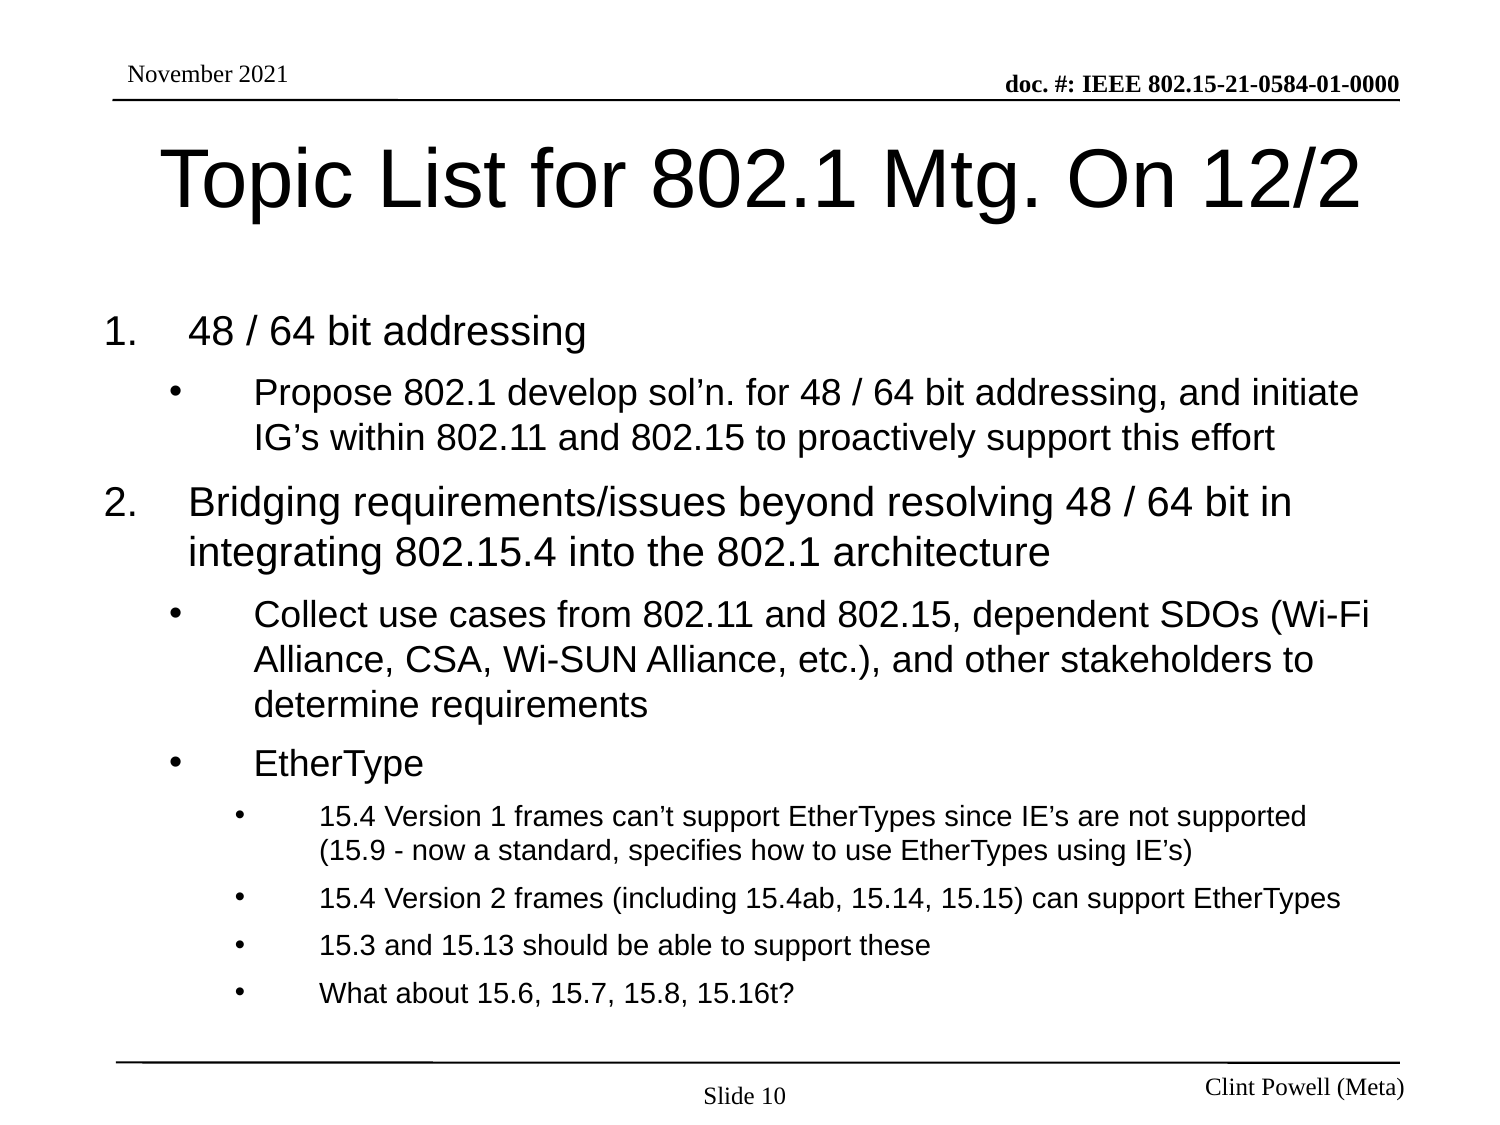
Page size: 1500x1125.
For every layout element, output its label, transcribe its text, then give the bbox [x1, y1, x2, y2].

title Topic List for 802.1 Mtg. On 12/2 [125, 112, 1399, 237]
slide_number Slide 10 [690, 1075, 799, 1115]
list 48 / 64 bit addressing Propose 802.1 develop sol’n. for 48 / 64 bit addressing, and initiate IG’s within 802.11 and 802.15 to proactively support this effort Bridging requirements/issues beyond resolving 48 / 64 bit in integrating 802.15.4 into the 802.1 architecture Collect use cases from 802.11 and 802.15, dependent SDOs (Wi-Fi Alliance, CSA, Wi-SUN Alliance, etc.), and other stakeholders to determine requirements EtherType 15.4 Version 1 frames can’t support EtherTypes since IE’s are not supported (15.9 - now a standard, specifies how to use EtherTypes using IE’s) 15.4 Version 2 frames (including 15.4ab, 15.14, 15.15) can support EtherTypes 15.3 and 15.13 should be able to support these What about 15.6, 15.7, 15.8, 15.16t? [88, 296, 1399, 1047]
